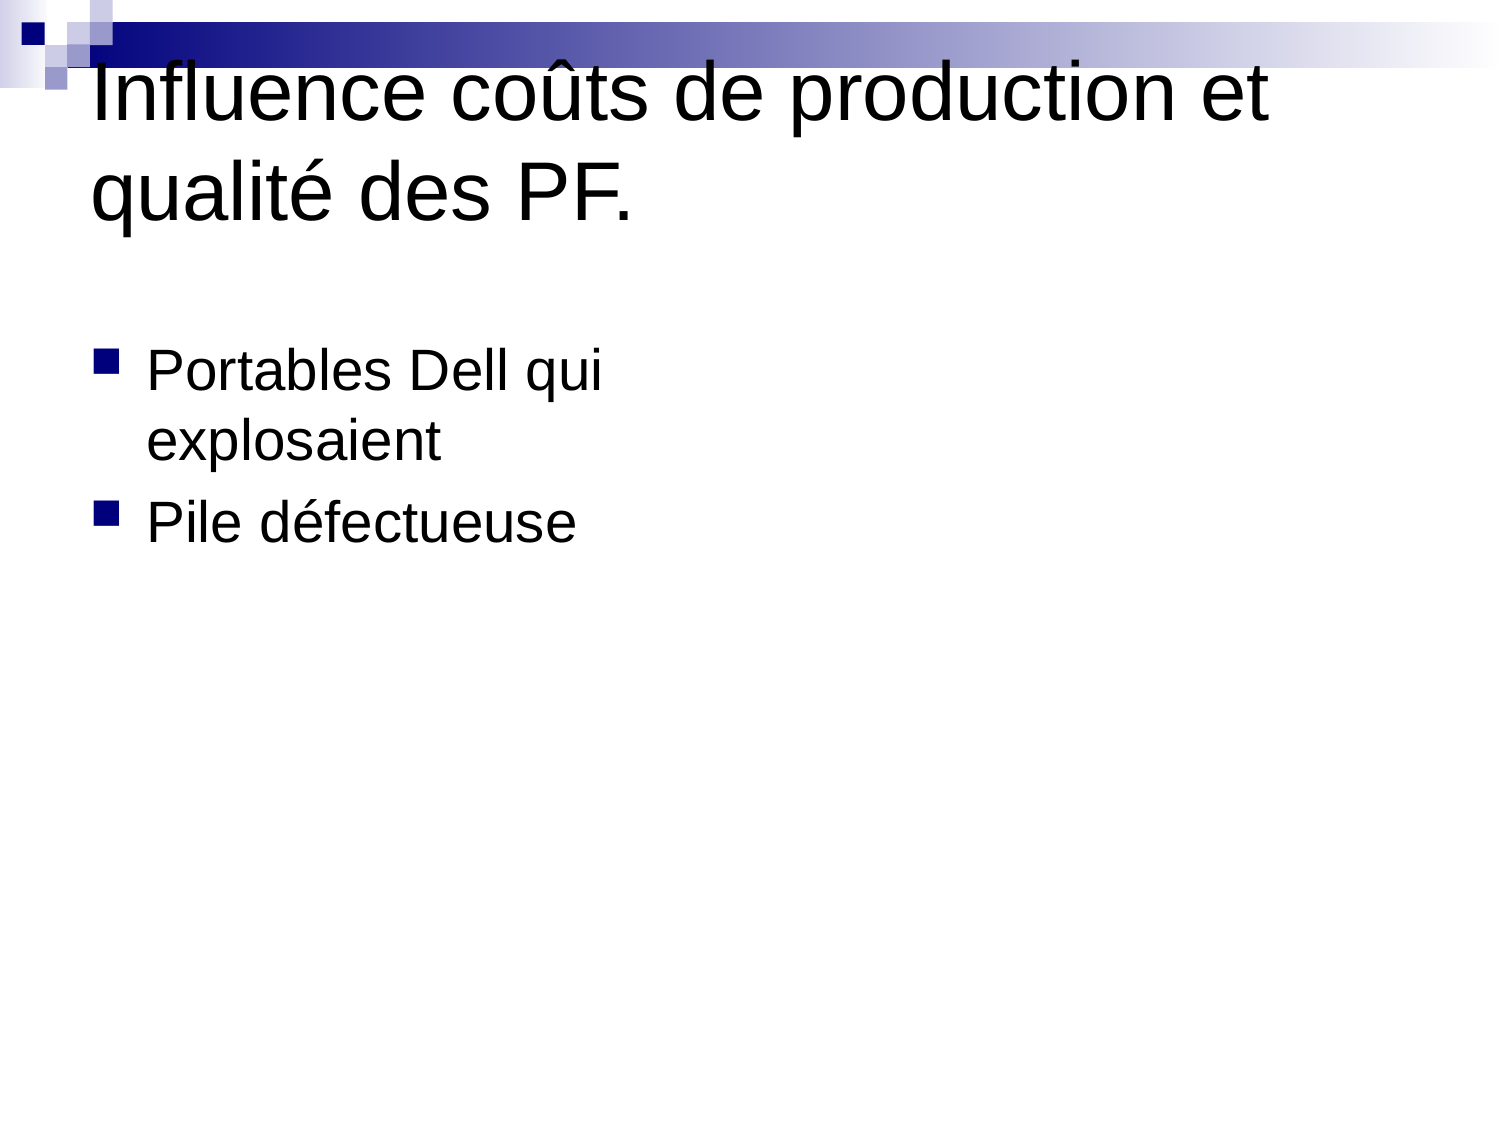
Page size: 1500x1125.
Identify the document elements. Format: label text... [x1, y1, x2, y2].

list Portables Dell qui explosaient Pile défectueuse [74, 324, 738, 963]
title Influence coûts de production et qualité des PF. [74, 74, 1426, 301]
